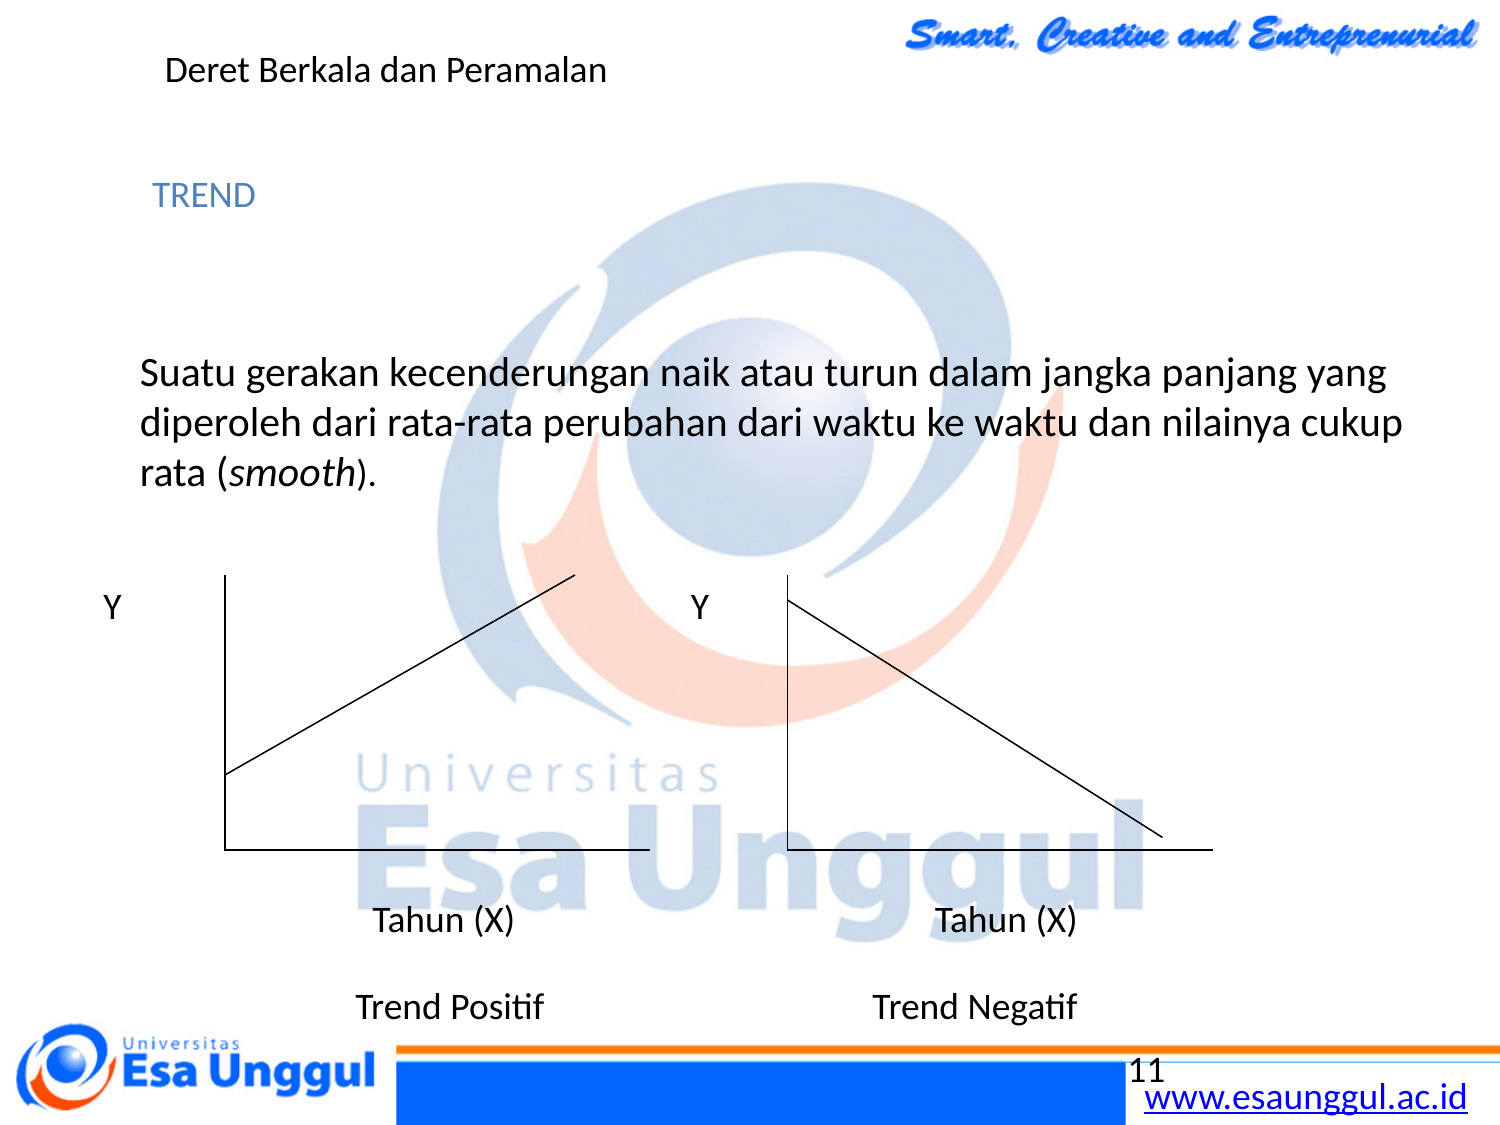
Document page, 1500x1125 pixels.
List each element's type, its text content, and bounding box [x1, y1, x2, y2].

text_box Trend Positif [237, 974, 663, 1035]
text_box [225, 575, 651, 851]
slide_number 11 [1112, 1037, 1425, 1113]
text_box Y [662, 574, 738, 635]
text_box Tahun (X) [875, 887, 1138, 948]
text_box Suatu gerakan kecenderungan naik atau turun dalam jangka panjang yang diperoleh dari rata-rata perubahan dari waktu ke waktu dan nilainya cukup rata (smooth). [50, 337, 1450, 503]
text_box Y [74, 574, 150, 635]
picture [0, 0, 1500, 1125]
text_box Trend Negatif [762, 974, 1188, 1035]
text_box Tahun (X) [312, 887, 575, 948]
text_box Deret Berkala dan Peramalan [149, 37, 1338, 98]
text_box TREND [137, 162, 1325, 223]
text_box [787, 575, 1213, 851]
